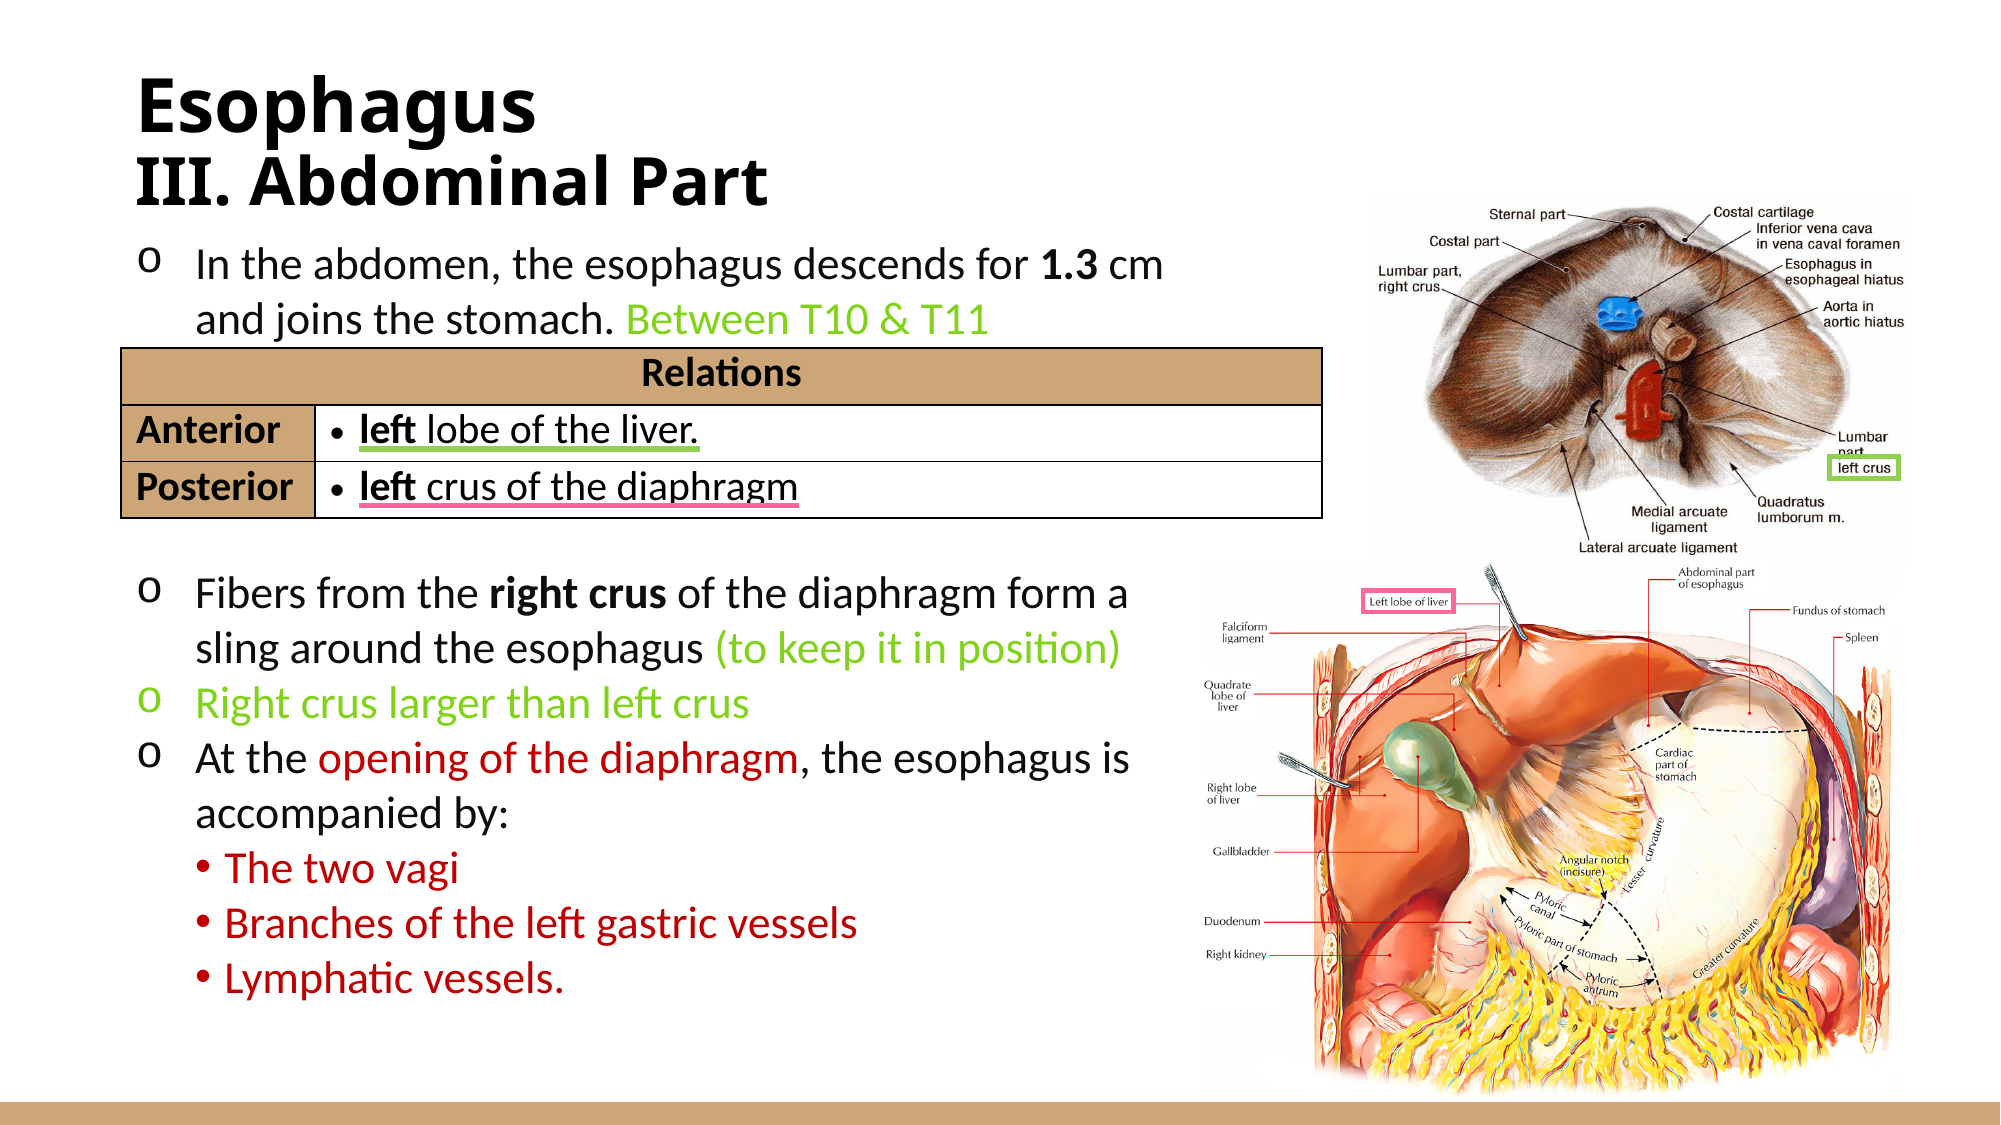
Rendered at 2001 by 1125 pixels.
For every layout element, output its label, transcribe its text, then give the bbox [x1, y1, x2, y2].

table_cell left lobe of the liver. [316, 406, 1321, 461]
table_header Relations [122, 349, 1321, 404]
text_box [1202, 562, 1899, 1095]
text_box In the abdomen, the esophagus descends for 1.3 cm and joins the stomach. Between T10 & T11 Fibers from the right crus of the diaphragm form a sling around the esophagus (to keep it in position) Right crus larger than left crus At the opening of the diaphragm, the esophagus is accompanied by: The two vagi Branches of the left gastric vessels Lymphatic vessels. [121, 241, 1228, 347]
text_box Esophagus III. Abdominal Part [121, 59, 1847, 241]
table_cell left crus of the diaphragm [316, 462, 1321, 517]
table_cell Anterior [122, 406, 314, 461]
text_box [1368, 188, 1911, 563]
table_cell Posterior [122, 462, 314, 517]
